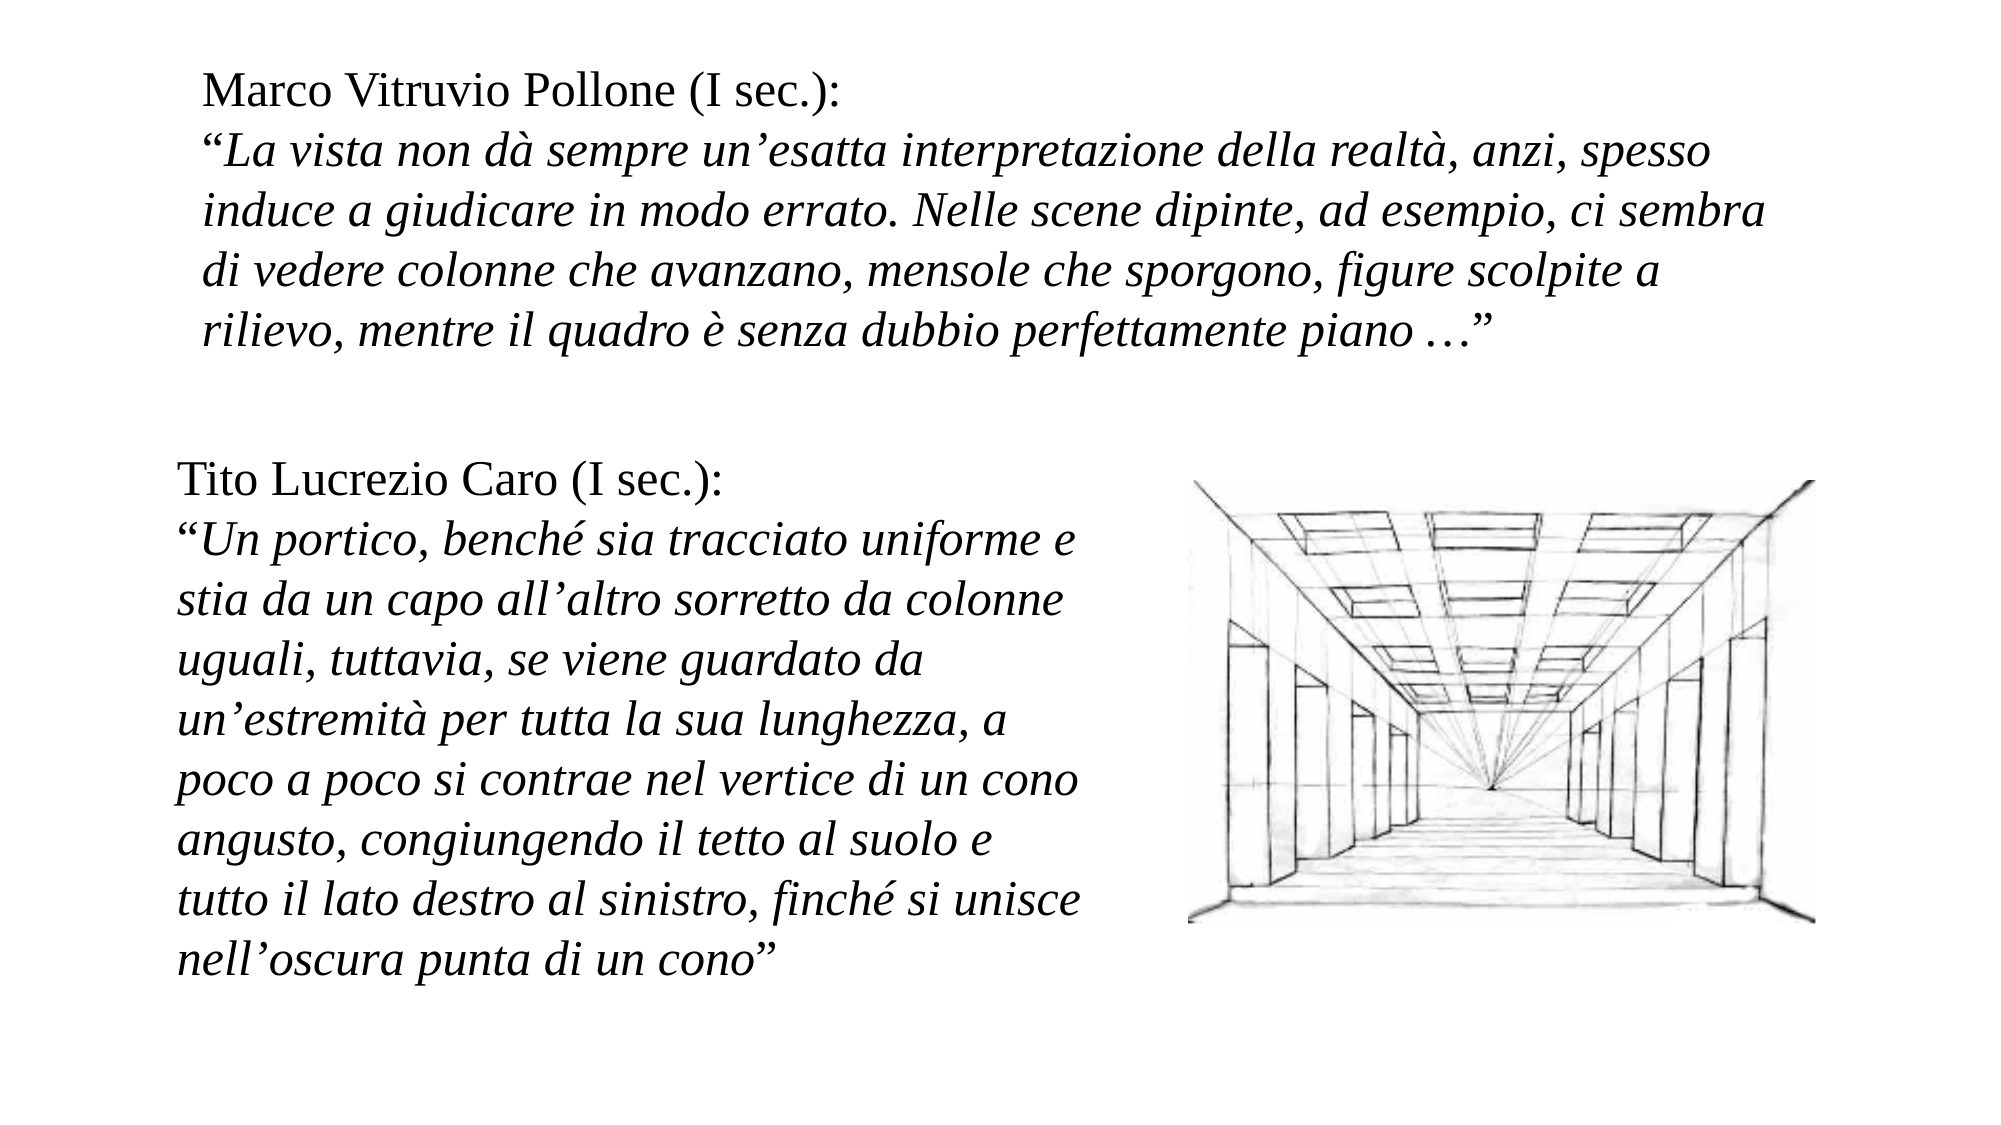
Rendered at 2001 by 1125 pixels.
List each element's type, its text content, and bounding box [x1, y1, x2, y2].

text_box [162, 438, 1841, 999]
text_box Marco Vitruvio Pollone (I sec.): “La vista non dà sempre un’esatta interpretazione della realtà, anzi, spesso induce a giudicare in modo errato. Nelle scene dipinte, ad esempio, ci sembra di vedere colonne che avanzano, mensole che sporgono, figure scolpite a rilievo, mentre il quadro è senza dubbio perfettamente piano …” [187, 49, 1815, 364]
